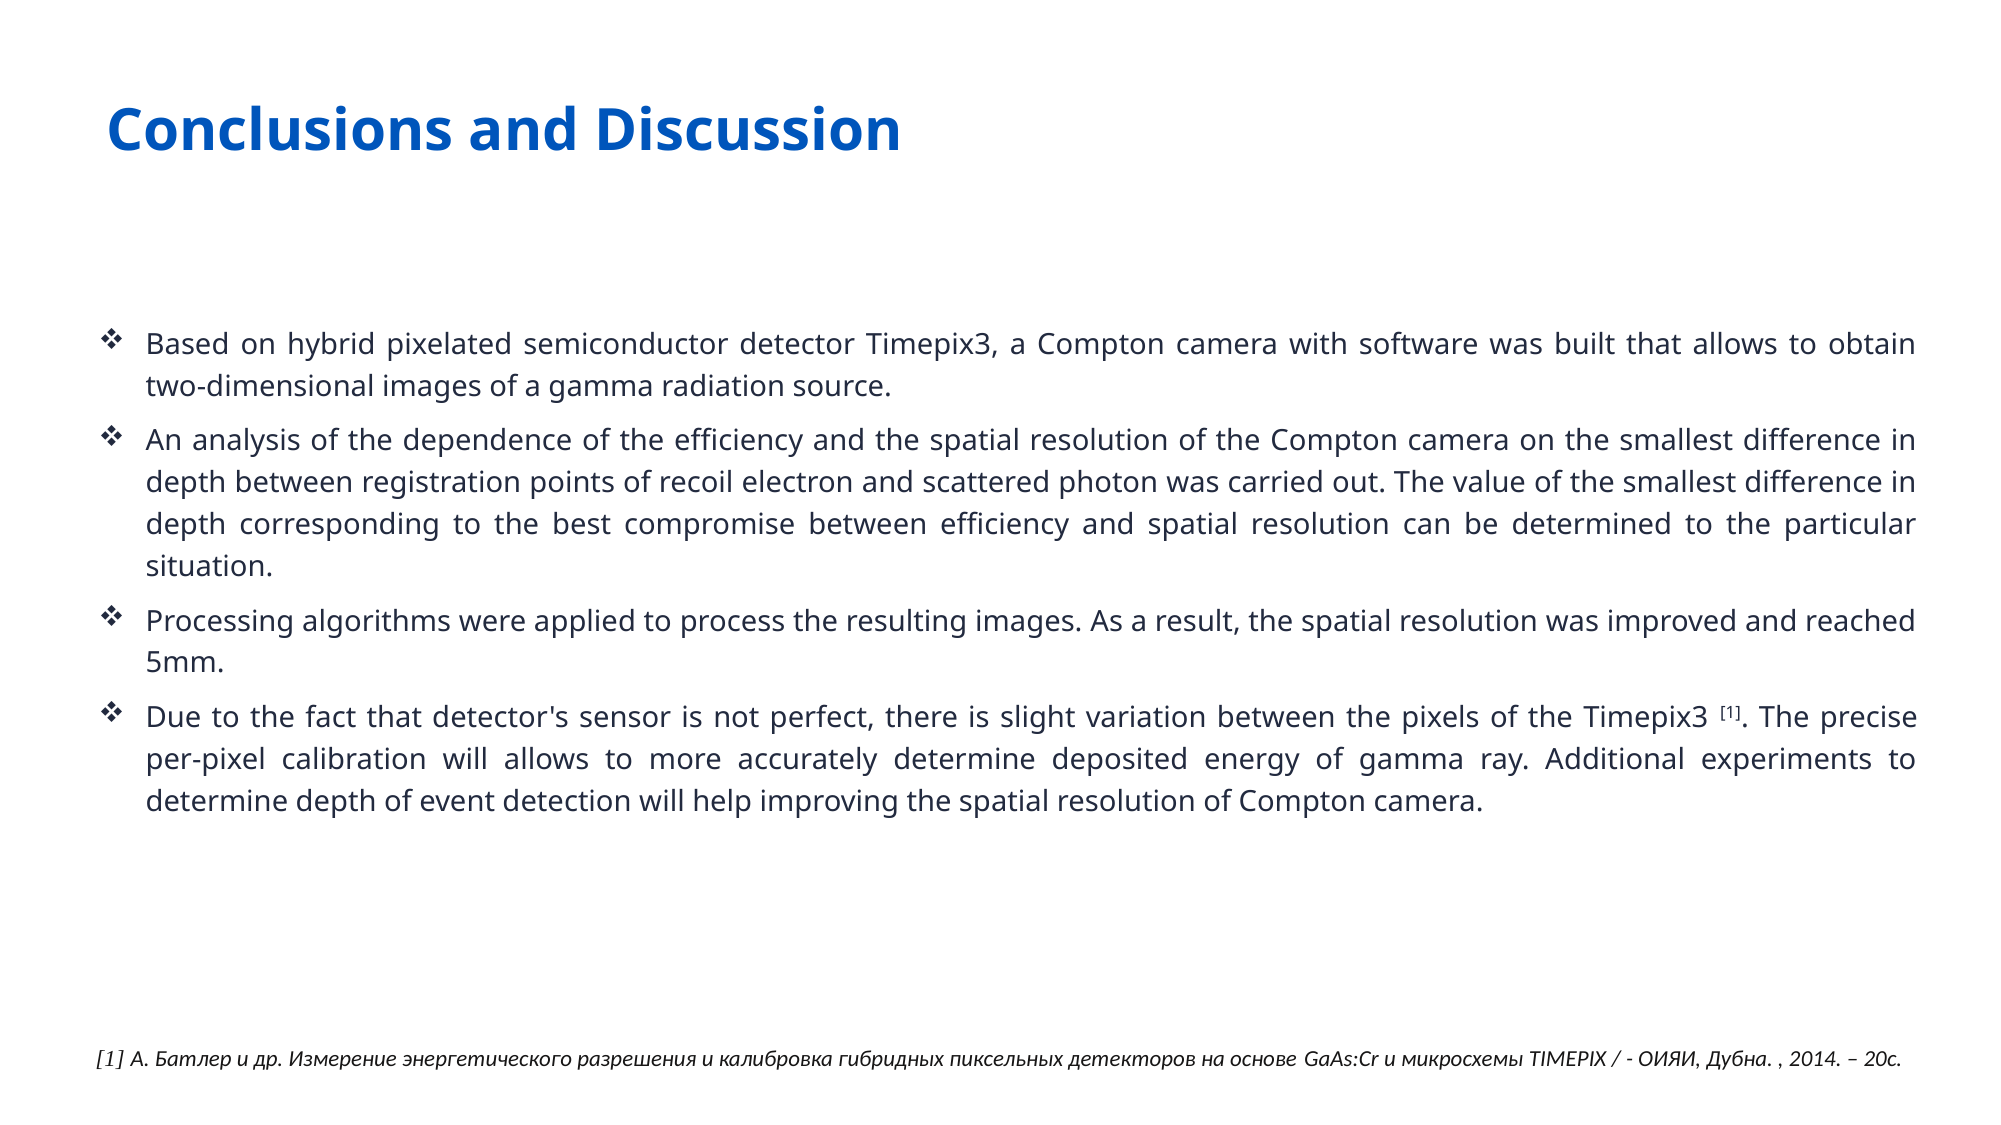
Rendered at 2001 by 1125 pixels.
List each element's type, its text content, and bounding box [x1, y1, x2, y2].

text_box [1] А. Батлер и др. Измерение энергетического разрешения и калибровка гибридных пиксельных детекторов на основе GaAs:Cr и микросхемы TIMEPIX / - ОИЯИ, Дубна. , 2014. – 20с. [80, 1022, 1933, 1079]
list Based on hybrid pixelated semiconductor detector Timepix3, a Compton camera with software was built that allows to obtain two-dimensional images of a gamma radiation source. An analysis of the dependence of the efficiency and the spatial resolution of the Compton camera on the smallest difference in depth between registration points of recoil electron and scattered photon was carried out. The value of the smallest difference in depth corresponding to the best compromise between efficiency and spatial resolution can be determined to the particular situation. Processing algorithms were applied to process the resulting images. As a result, the spatial resolution was improved and reached 5mm. Due to the fact that detector's sensor is not perfect, there is slight variation between the pixels of the Timepix3 [1]. The precise per-pixel calibration will allows to more accurately determine deposited energy of gamma ray. Additional experiments to determine depth of event detection will help improving the spatial resolution of Compton camera. [83, 310, 1933, 844]
title Conclusions and Discussion [91, 84, 1597, 171]
